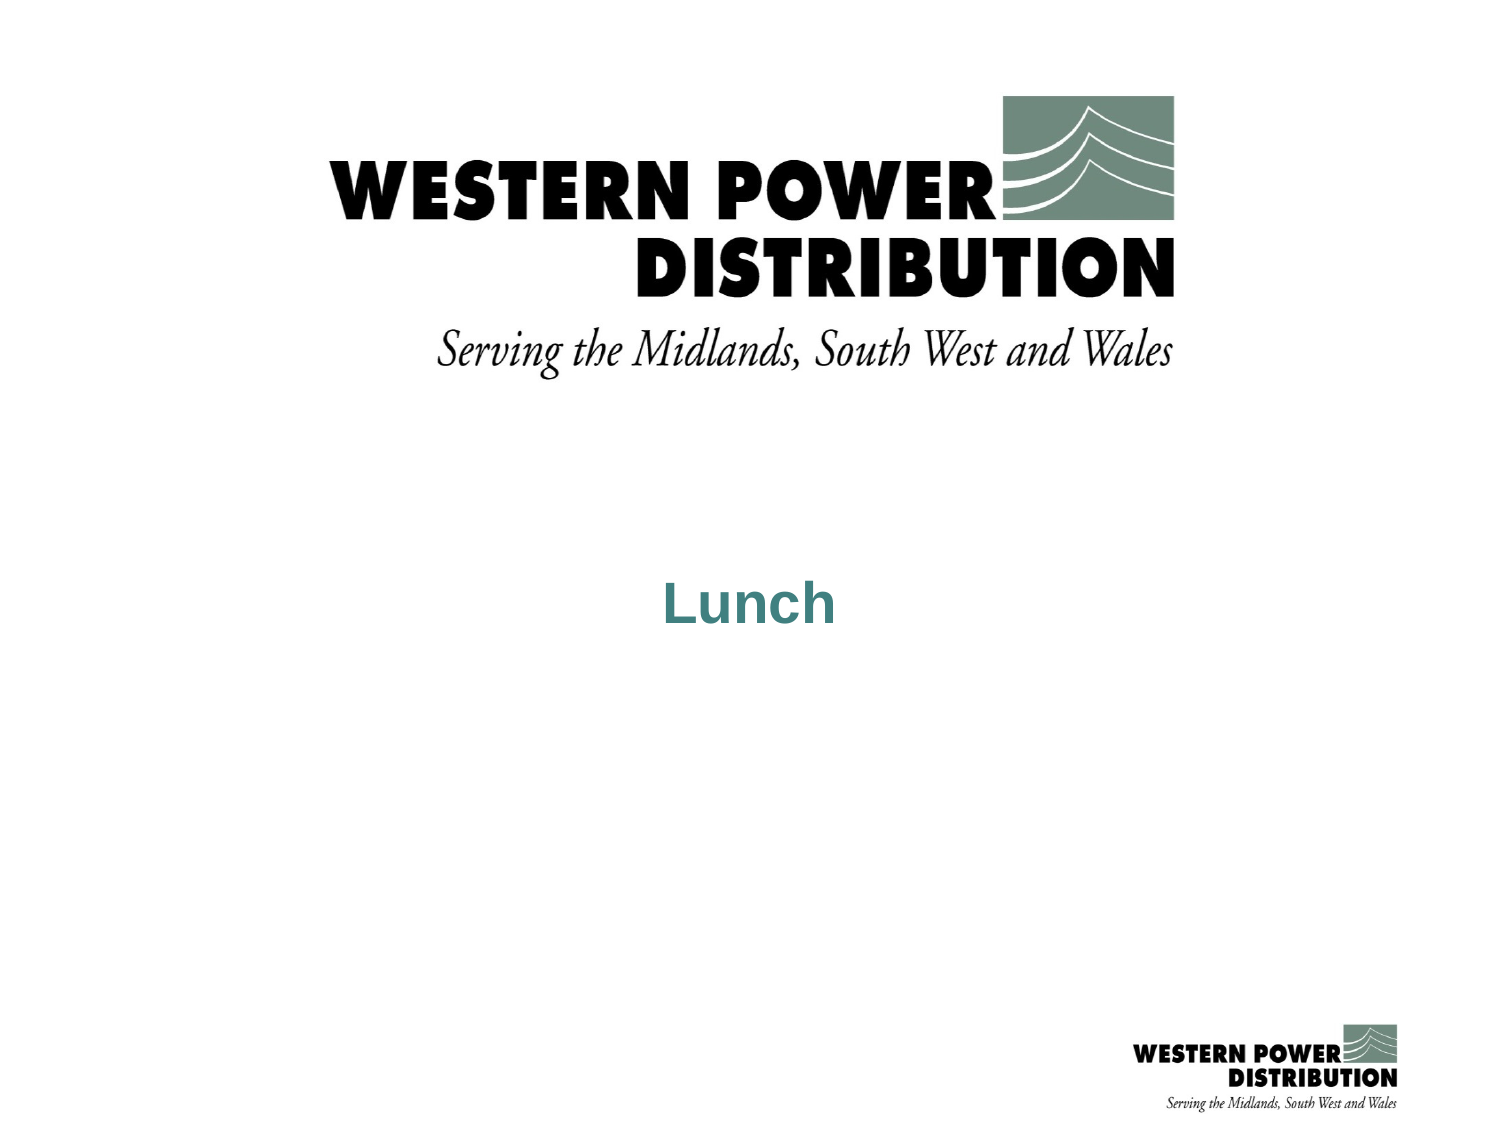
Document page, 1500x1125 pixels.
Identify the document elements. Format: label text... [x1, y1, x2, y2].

title Lunch [112, 444, 1388, 686]
picture [1131, 1023, 1398, 1114]
picture [324, 92, 1178, 385]
